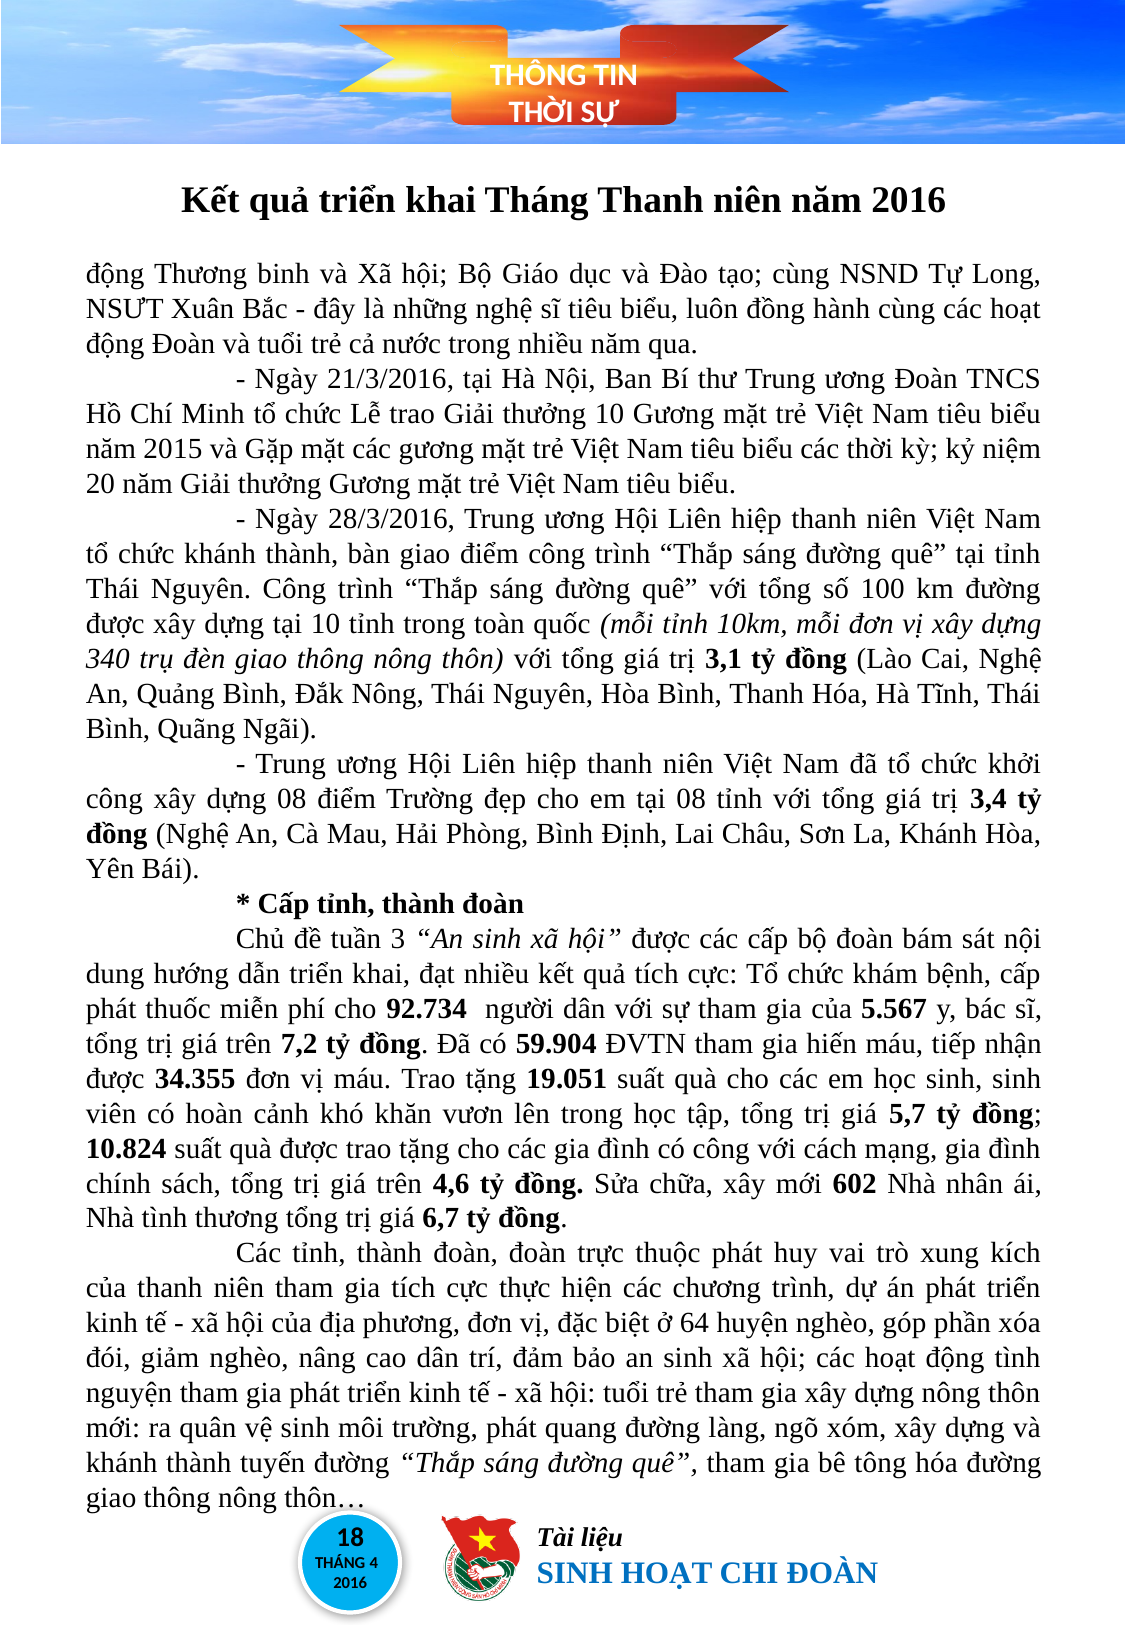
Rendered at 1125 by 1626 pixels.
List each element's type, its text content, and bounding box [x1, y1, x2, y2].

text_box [1, 0, 1125, 145]
text_box Kết quả triển khai Tháng Thanh niên năm 2016 động Thương binh và Xã hội; Bộ Giáo dục và Đào tạo; cùng NSND Tự Long, NSƯT Xuân Bắc - đây là những nghệ sĩ tiêu biểu, luôn đồng hành cùng các hoạt động Đoàn và tuổi trẻ cả nước trong nhiều năm qua. - Ngày 21/3/2016, tại Hà Nội, Ban Bí thư Trung ương Đoàn TNCS Hồ Chí Minh tổ chức Lễ trao Giải thưởng 10 Gương mặt trẻ Việt Nam tiêu biểu năm 2015 và Gặp mặt các gương mặt trẻ Việt Nam tiêu biểu các thời kỳ; kỷ niệm 20 năm Giải thưởng Gương mặt trẻ Việt Nam tiêu biểu. - Ngày 28/3/2016, Trung ương Hội Liên hiệp thanh niên Việt Nam tổ chức khánh thành, bàn giao điểm công trình “Thắp sáng đường quê” tại tỉnh Thái Nguyên. Công trình “Thắp sáng đường quê” với tổng số 100 km đường được xây dựng tại 10 tỉnh trong toàn quốc (mỗi tỉnh 10km, mỗi đơn vị xây dựng 340 trụ đèn giao thông nông thôn) với tổng giá trị 3,1 tỷ đồng (Lào Cai, Nghệ An, Quảng Bình, Đắk Nông, Thái Nguyên, Hòa Bình, Thanh Hóa, Hà Tĩnh, Thái Bình, Quãng Ngãi). - Trung ương Hội Liên hiệp thanh niên Việt Nam đã tổ chức khởi công xây dựng 08 điểm Trường đẹp cho em tại 08 tỉnh với tổng giá trị 3,4 tỷ đồng (Nghệ An, Cà Mau, Hải Phòng, Bình Định, Lai Châu, Sơn La, Khánh Hòa, Yên Bái). * Cấp tỉnh, thành đoàn Chủ đề tuần 3 “An sinh xã hội” được các cấp bộ đoàn bám sát nội dung hướng dẫn triển khai, đạt nhiều kết quả tích cực: Tổ chức khám bệnh, cấp phát thuốc miễn phí cho 92.734 người dân với sự tham gia của 5.567 y, bác sĩ, tổng trị giá trên 7,2 tỷ đồng. Đã có 59.904 ĐVTN tham gia hiến máu, tiếp nhận được 34.355 đơn vị máu. Trao tặng 19.051 suất quà cho các em học sinh, sinh viên có hoàn cảnh khó khăn vươn lên trong học tập, tổng trị giá 5,7 tỷ đồng; 10.824 suất quà được trao tặng cho các gia đình có công với cách mạng, gia đình chính sách, tổng trị giá trên 4,6 tỷ đồng. Sửa chữa, xây mới 602 Nhà nhân ái, Nhà tình thương tổng trị giá 6,7 tỷ đồng. Các tỉnh, thành đoàn, đoàn trực thuộc phát huy vai trò xung kích của thanh niên tham gia tích cực thực hiện các chương trình, dự án phát triển kinh tế - xã hội của địa phương, đơn vị, đặc biệt ở 64 huyện nghèo, góp phần xóa đói, giảm nghèo, nâng cao dân trí, đảm bảo an sinh xã hội; các hoạt động tình nguyện tham gia phát triển kinh tế - xã hội: tuổi trẻ tham gia xây dựng nông thôn mới: ra quân vệ sinh môi trường, phát quang đường làng, ngõ xóm, xây dựng và khánh thành tuyến đường “Thắp sáng đường quê”, tham gia bê tông hóa đường giao thông nông thôn… [85, 174, 1043, 1625]
text_box [331, 1611, 369, 1615]
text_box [287, 1512, 1085, 1604]
